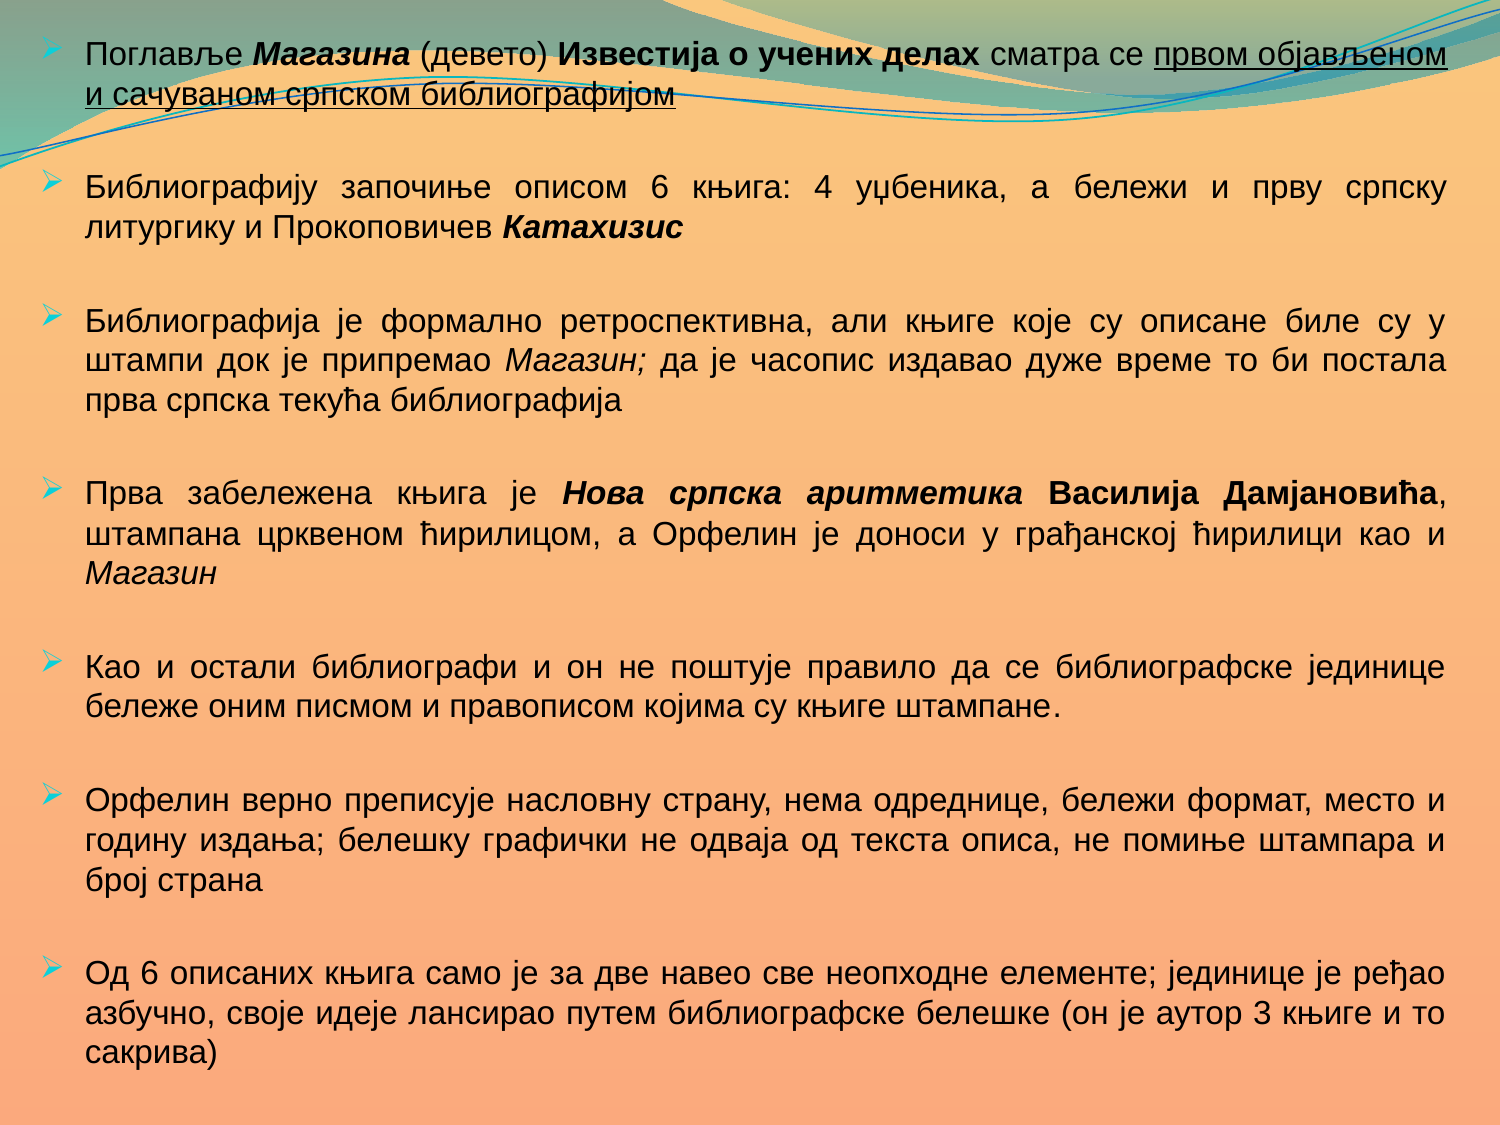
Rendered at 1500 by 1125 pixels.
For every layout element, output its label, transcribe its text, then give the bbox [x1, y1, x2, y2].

list Поглавље Магазина (девето) Известија о учених делах сматра се првом објављеном и сачуваном српском библиографијом Библиографију започиње описом 6 књига: 4 уџбеника, а бележи и прву српску литургику и Прокоповичев Катахизис Библиографија је формално ретроспективна, али књиге које су описане биле су у штампи док је припремао Магазин; да је часопис издавао дуже време то би постала прва српска текућа библиографија Прва забележена књига је Нова српска аритметика Василија Дамјановића, штампана црквеном ћирилицом, а Орфелин је доноси у грађанској ћирилици као и Магазин Као и остали библиографи и он не поштује правило да се библиографске јединице бележе оним писмом и правописом којима су књиге штампане. Орфелин верно преписује насловну страну, нема одреднице, бележи формат, место и годину издања; белешку графички не одваја од текста описа, не помиње штампара и број страна Од 6 описаних књига само је за две навео све неопходне елементе; јединице је ређао азбучно, своје идеје лансирао путем библиографске белешке (он је аутор 3 књиге и то сакрива) [24, 24, 1463, 1101]
